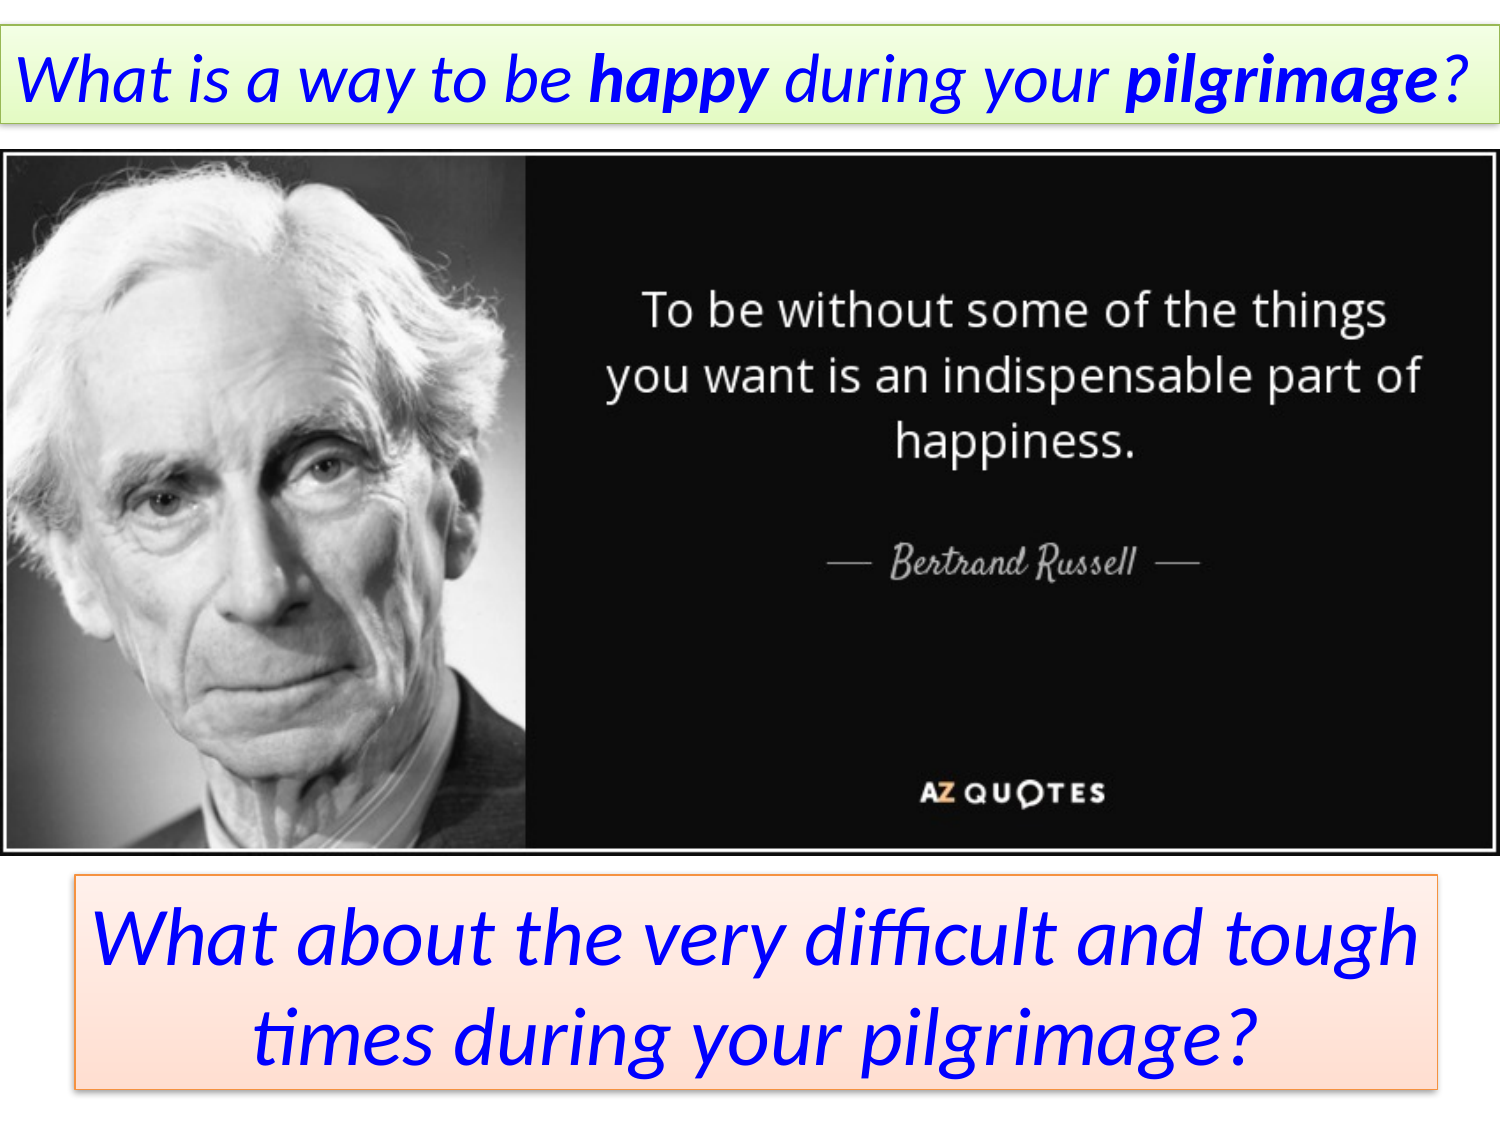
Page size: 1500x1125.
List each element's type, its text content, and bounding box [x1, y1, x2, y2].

text_box What is a way to be happy during your pilgrimage? [0, 24, 1500, 124]
picture [0, 149, 1500, 857]
text_box What about the very difficult and tough times during your pilgrimage? [74, 874, 1438, 1090]
